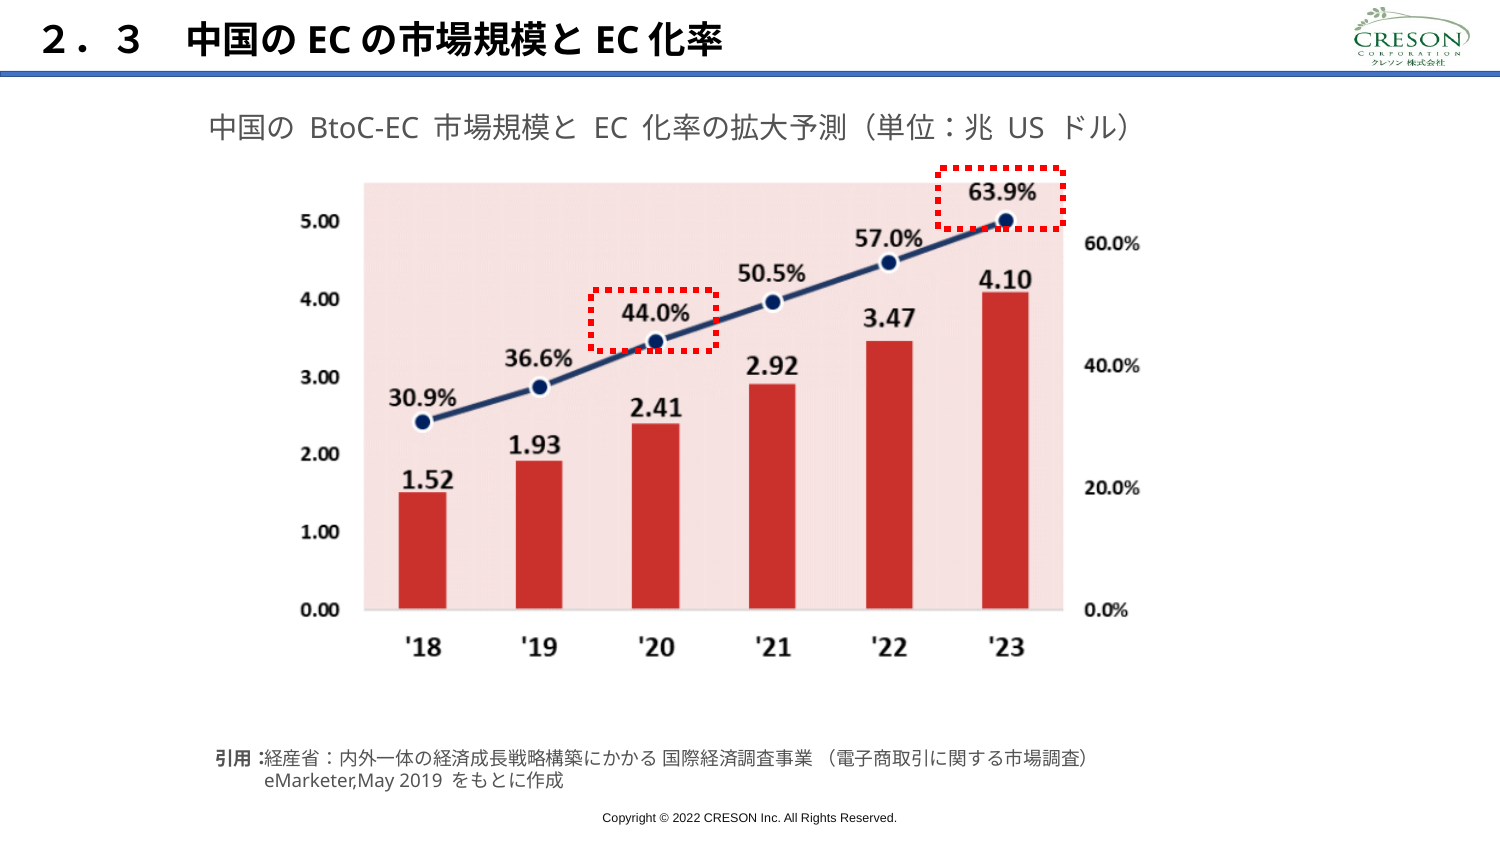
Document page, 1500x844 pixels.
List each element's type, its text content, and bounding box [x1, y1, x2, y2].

text_box 中国の BtoC-EC 市場規模と EC 化率の拡大予測（単位：兆 US ドル） [193, 101, 1195, 152]
text_box 経産省：内外一体の経済成長戦略構築にかかる 国際経済調査事業 （電子商取引に関する市場調査） eMarketer,May 2019 をもとに作成 [249, 716, 1290, 799]
picture [278, 167, 1178, 676]
text_box ２．３ 中国のECの市場規模とEC化率 [20, 8, 739, 68]
picture [1354, 7, 1470, 66]
text_box 引用： [215, 746, 272, 769]
